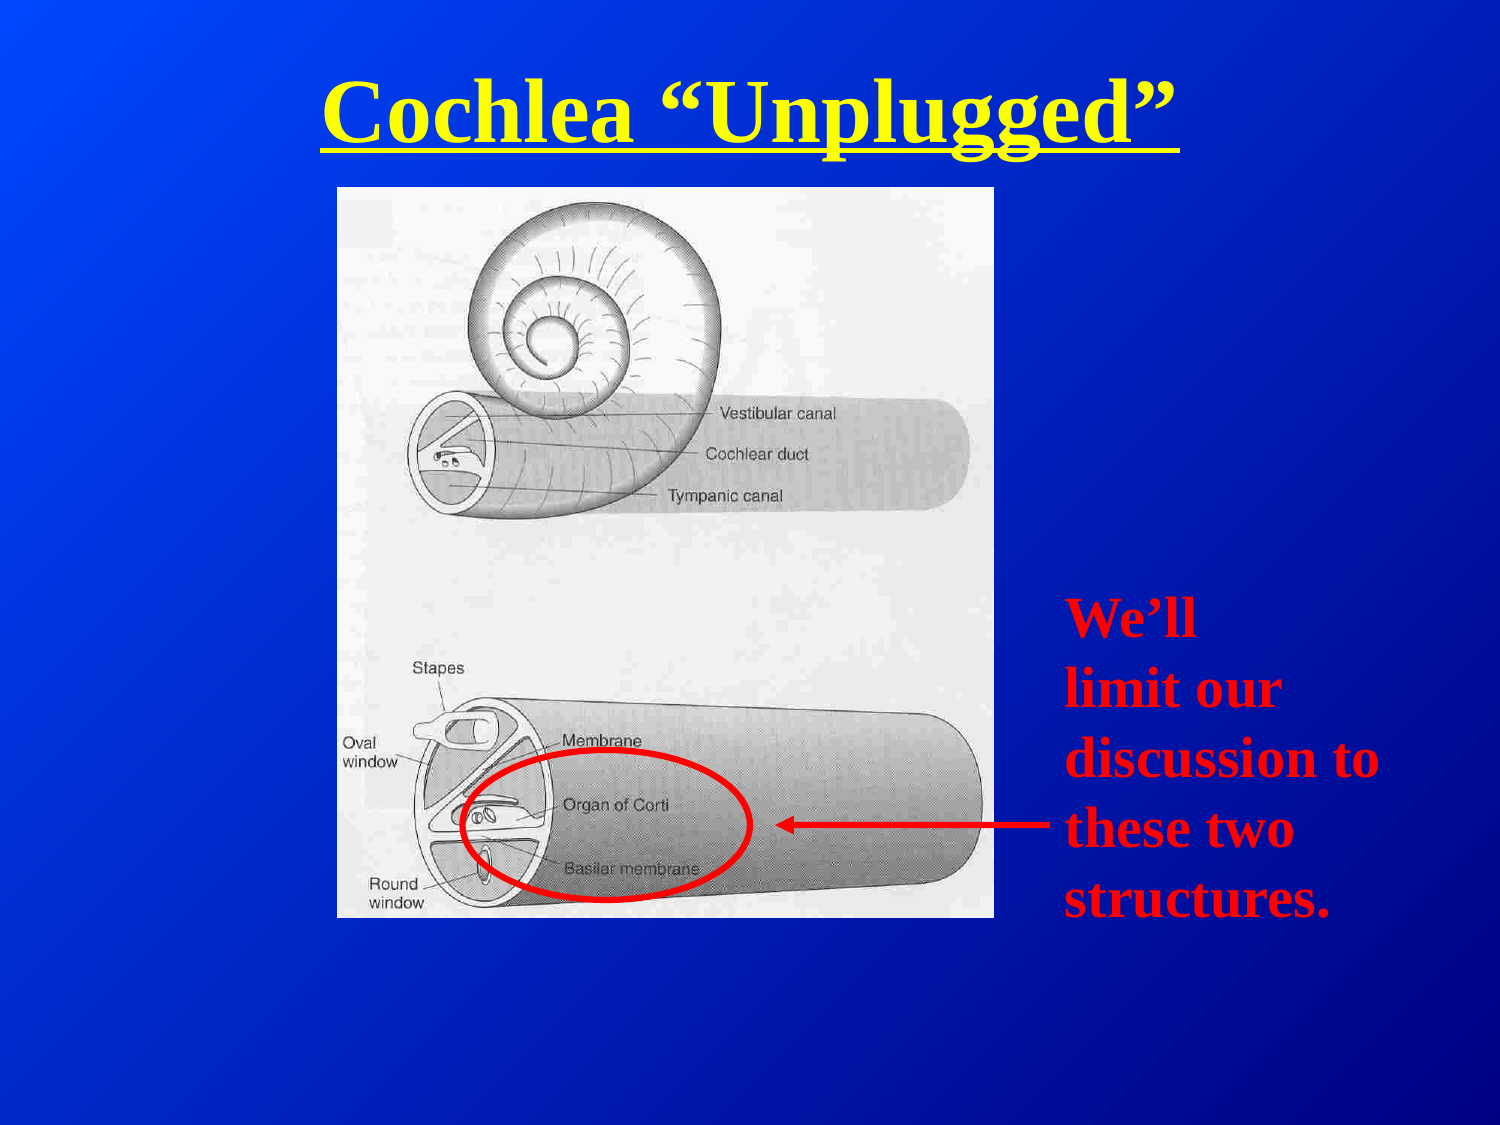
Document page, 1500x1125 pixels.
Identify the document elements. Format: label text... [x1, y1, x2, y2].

picture [337, 187, 994, 918]
text_box We’ll limit our discussion to these two structures. [1050, 572, 1411, 937]
title Cochlea “Unplugged” [112, 37, 1388, 176]
